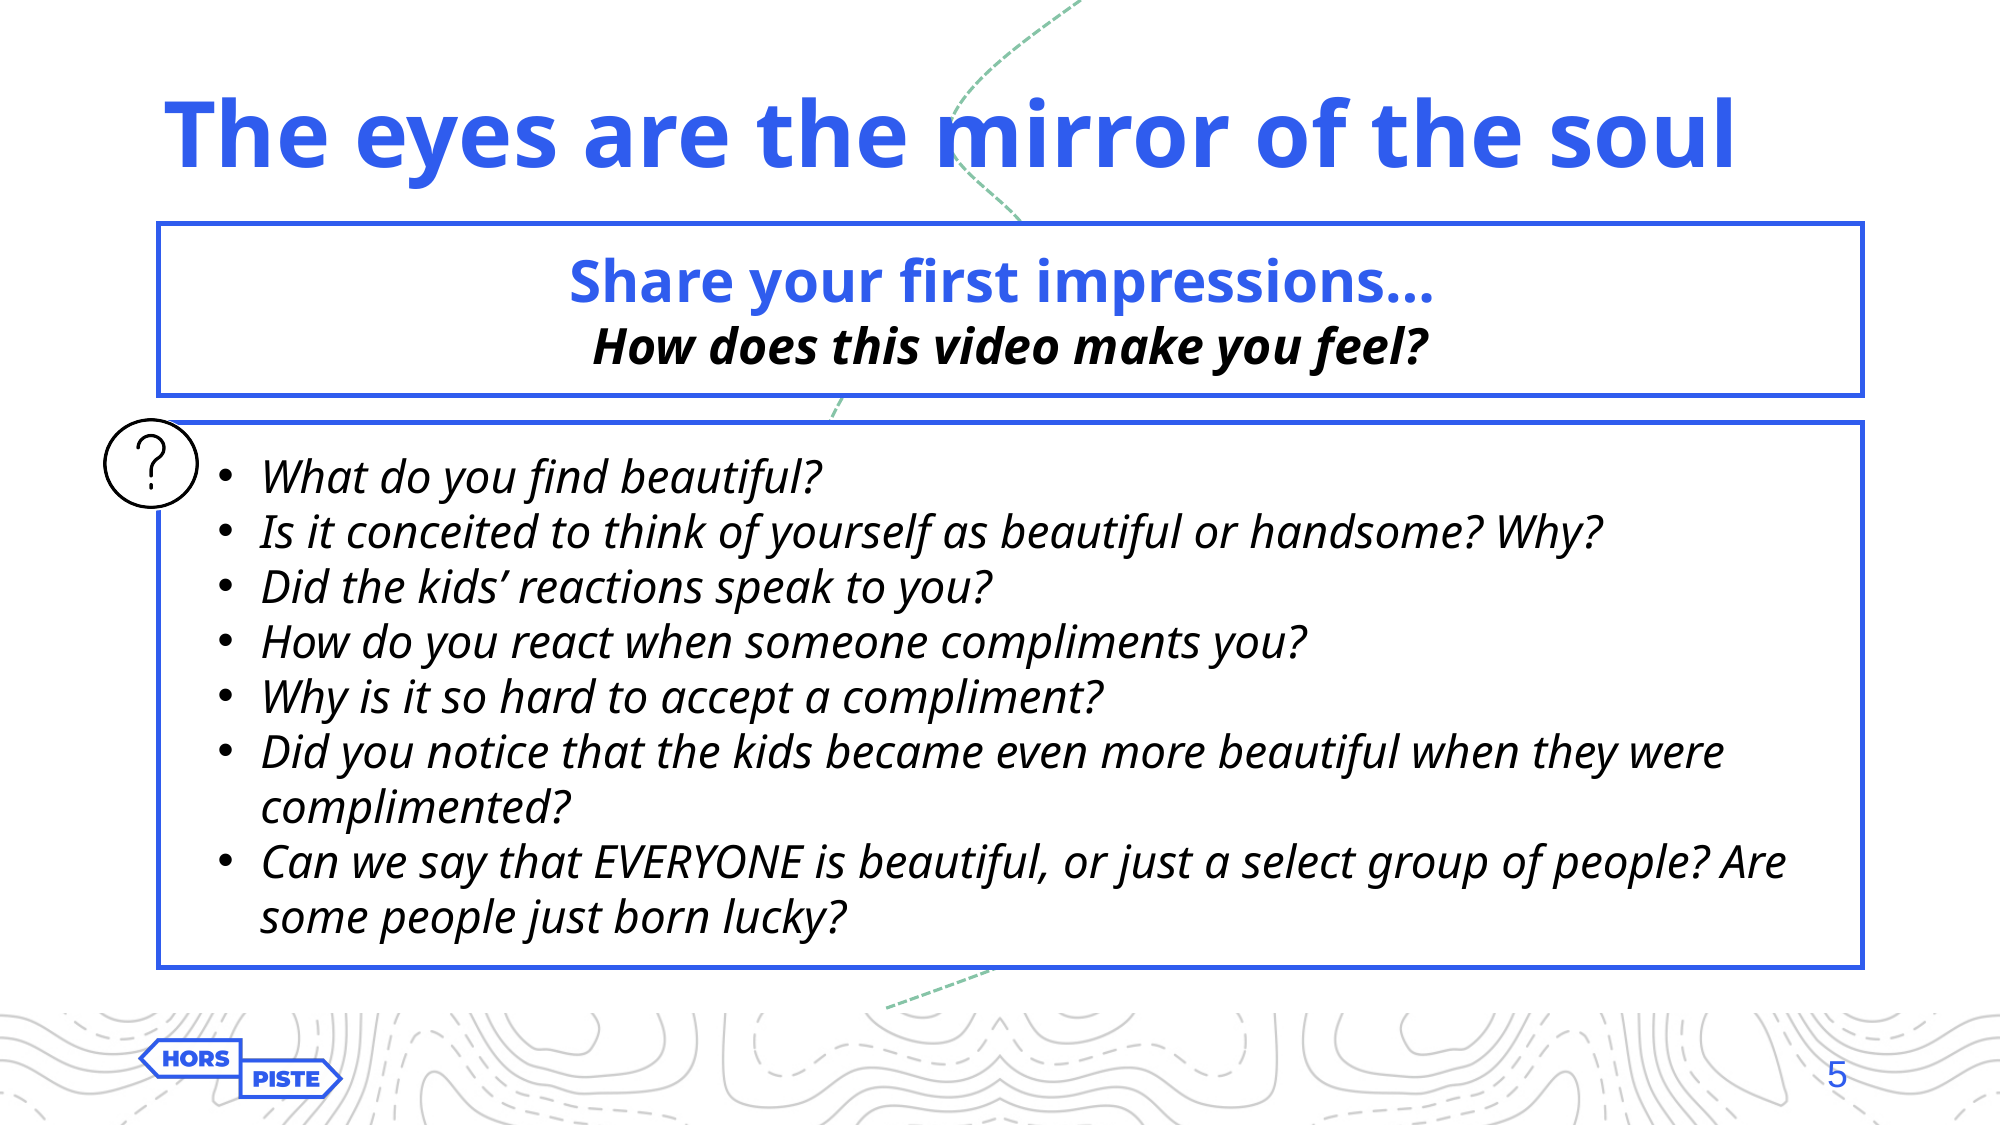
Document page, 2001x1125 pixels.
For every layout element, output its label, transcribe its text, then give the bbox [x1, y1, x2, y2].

text_box [885, 969, 996, 1010]
picture [0, 1012, 2000, 1125]
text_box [100, 418, 201, 510]
title The eyes are the mirror of the soul [100, 48, 1884, 227]
text_box Share your first impressions… How does this video make you feel? [157, 222, 1863, 397]
slide_number 5 [1412, 1042, 1863, 1103]
text_box [1015, 0, 1082, 48]
text_box [829, 397, 1005, 421]
text_box What do you find beautiful? Is it conceited to think of yourself as beautiful or handsome? Why? Did the kids’ reactions speak to you? How do you react when someone compliments you? Why is it so hard to accept a compliment? Did you notice that the kids became even more beautiful when they were complimented? Can we say that EVERYONE is beautiful, or just a select group of people? Are some people just born lucky? [157, 421, 1863, 969]
